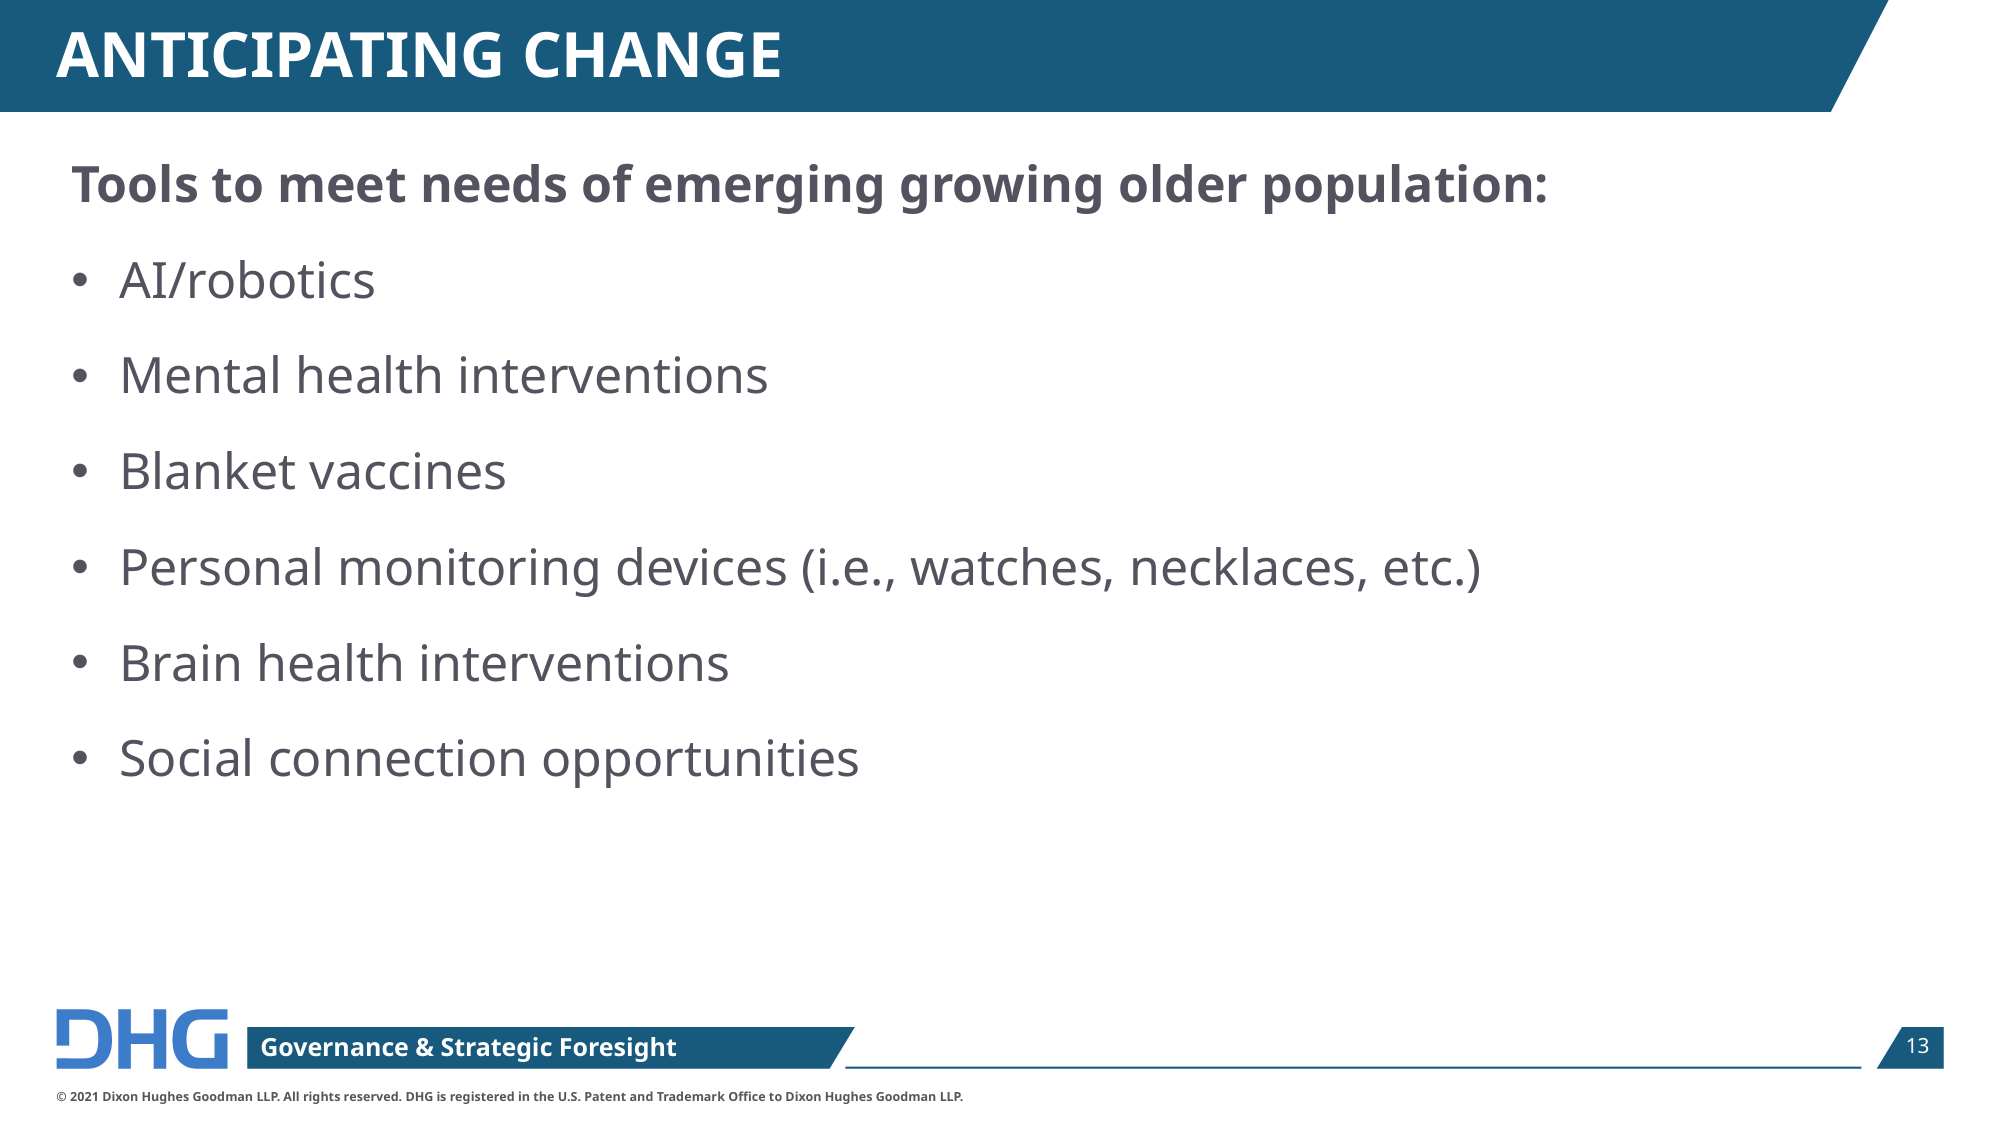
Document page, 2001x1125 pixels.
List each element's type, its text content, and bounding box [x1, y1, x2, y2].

title ANTICIPATING CHANGE [56, 10, 1863, 103]
footer Governance & Strategic Foresight [245, 1028, 921, 1070]
picture [0, 0, 2000, 1125]
list Tools to meet needs of emerging growing older population: AI/robotics Mental health interventions Blanket vaccines Personal monitoring devices (i.e., watches, necklaces, etc.) Brain health interventions Social connection opportunities [56, 151, 1939, 998]
slide_number 12 [1884, 1024, 1952, 1070]
